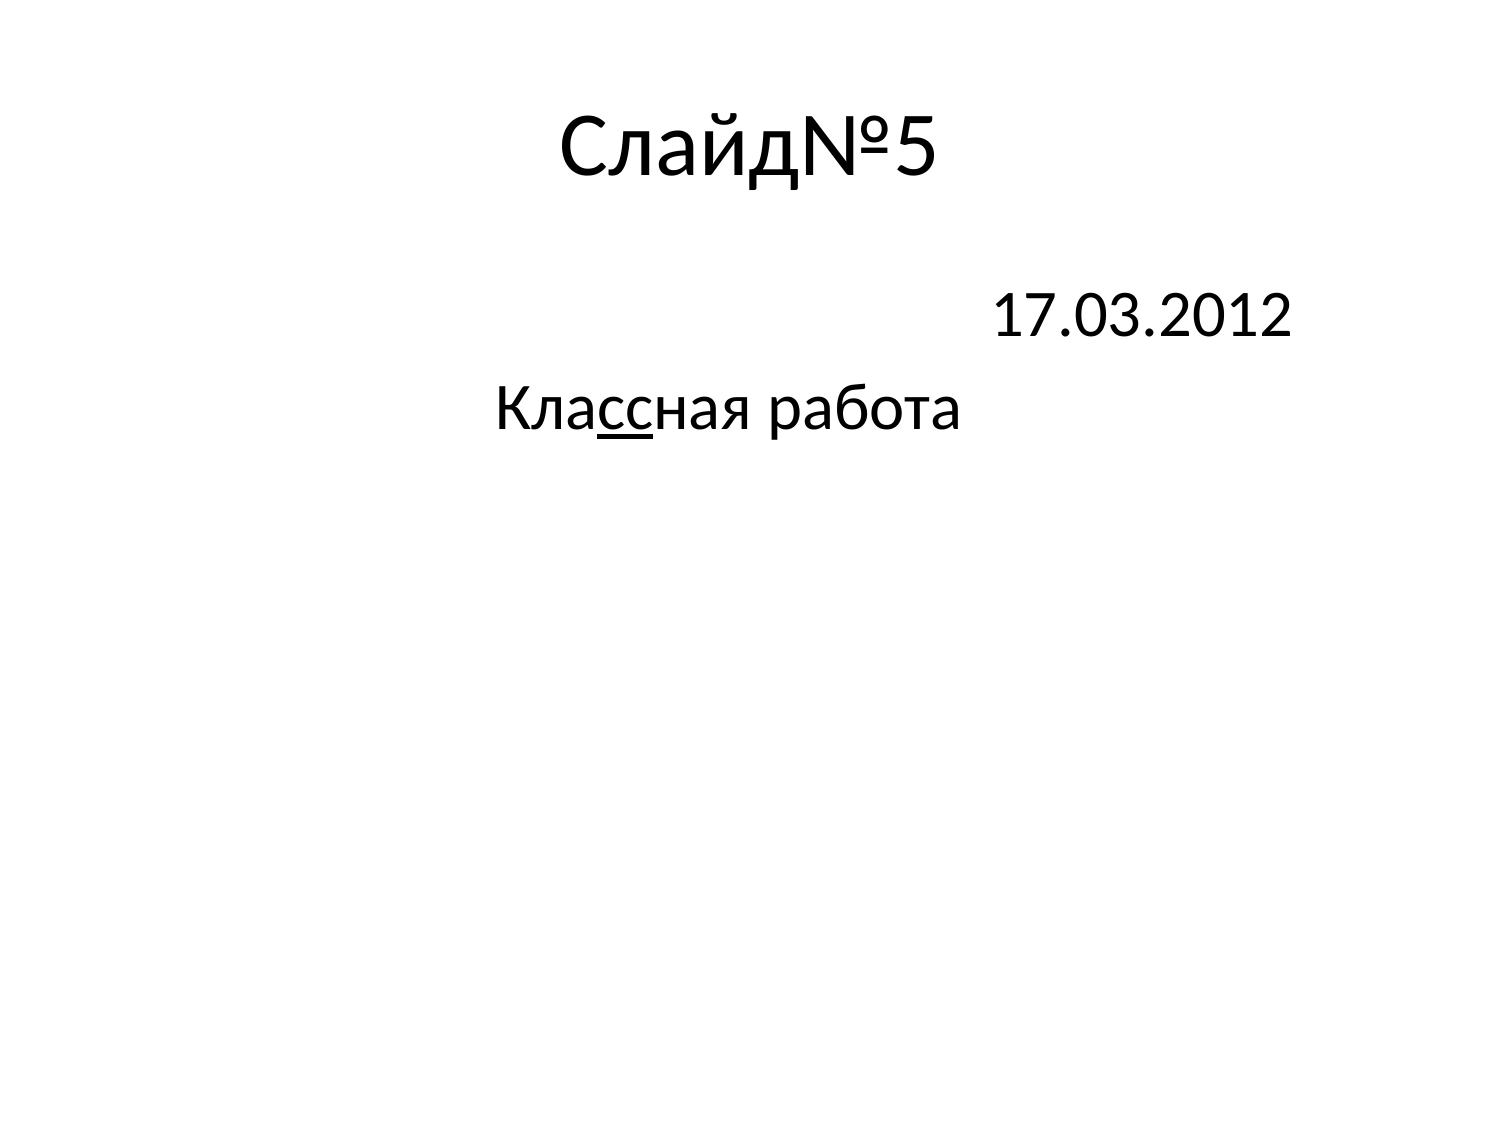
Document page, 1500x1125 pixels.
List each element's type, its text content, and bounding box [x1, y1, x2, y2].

title Слайд№5 [75, 45, 1425, 233]
list 17.03.2012 Классная работа [75, 262, 1425, 1005]
